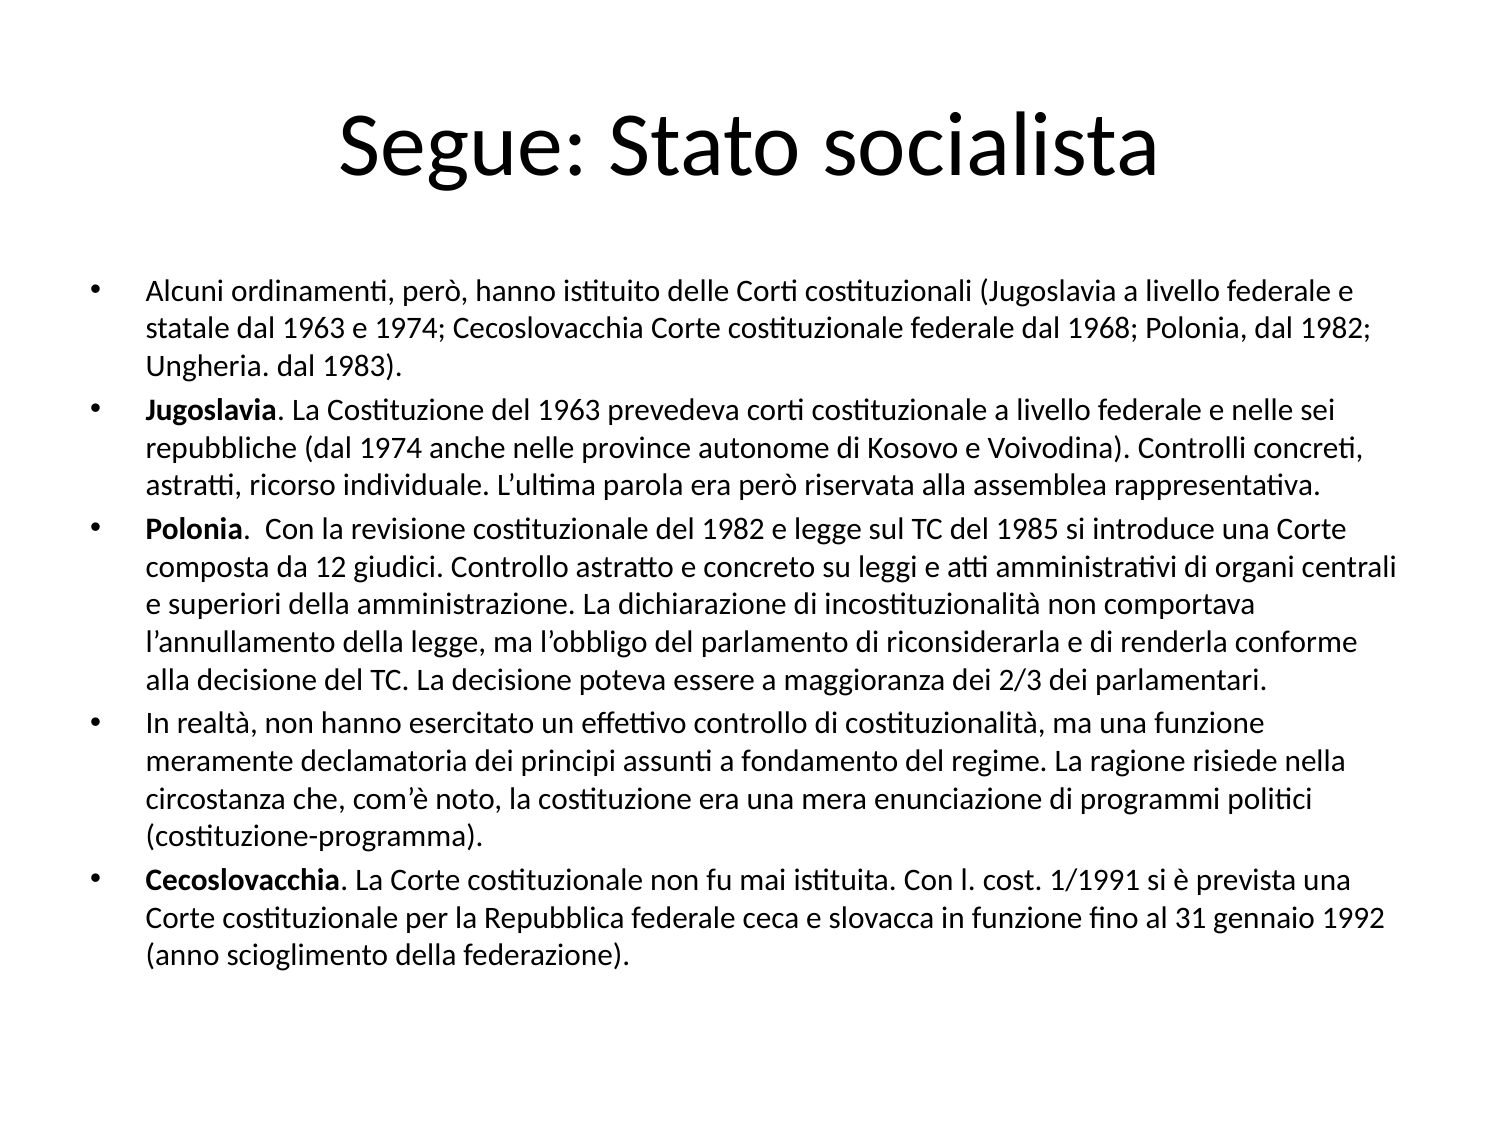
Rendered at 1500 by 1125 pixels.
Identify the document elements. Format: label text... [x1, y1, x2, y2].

title Segue: Stato socialista [75, 45, 1425, 233]
list Alcuni ordinamenti, però, hanno istituito delle Corti costituzionali (Jugoslavia a livello federale e statale dal 1963 e 1974; Cecoslovacchia Corte costituzionale federale dal 1968; Polonia, dal 1982; Ungheria. dal 1983). Jugoslavia. La Costituzione del 1963 prevedeva corti costituzionale a livello federale e nelle sei repubbliche (dal 1974 anche nelle province autonome di Kosovo e Voivodina). Controlli concreti, astratti, ricorso individuale. L’ultima parola era però riservata alla assemblea rappresentativa. Polonia. Con la revisione costituzionale del 1982 e legge sul TC del 1985 si introduce una Corte composta da 12 giudici. Controllo astratto e concreto su leggi e atti amministrativi di organi centrali e superiori della amministrazione. La dichiarazione di incostituzionalità non comportava l’annullamento della legge, ma l’obbligo del parlamento di riconsiderarla e di renderla conforme alla decisione del TC. La decisione poteva essere a maggioranza dei 2/3 dei parlamentari. In realtà, non hanno esercitato un effettivo controllo di costituzionalità, ma una funzione meramente declamatoria dei principi assunti a fondamento del regime. La ragione risiede nella circostanza che, com’è noto, la costituzione era una mera enunciazione di programmi politici (costituzione-programma). Cecoslovacchia. La Corte costituzionale non fu mai istituita. Con l. cost. 1/1991 si è prevista una Corte costituzionale per la Repubblica federale ceca e slovacca in funzione fino al 31 gennaio 1992 (anno scioglimento della federazione). [75, 262, 1425, 1005]
